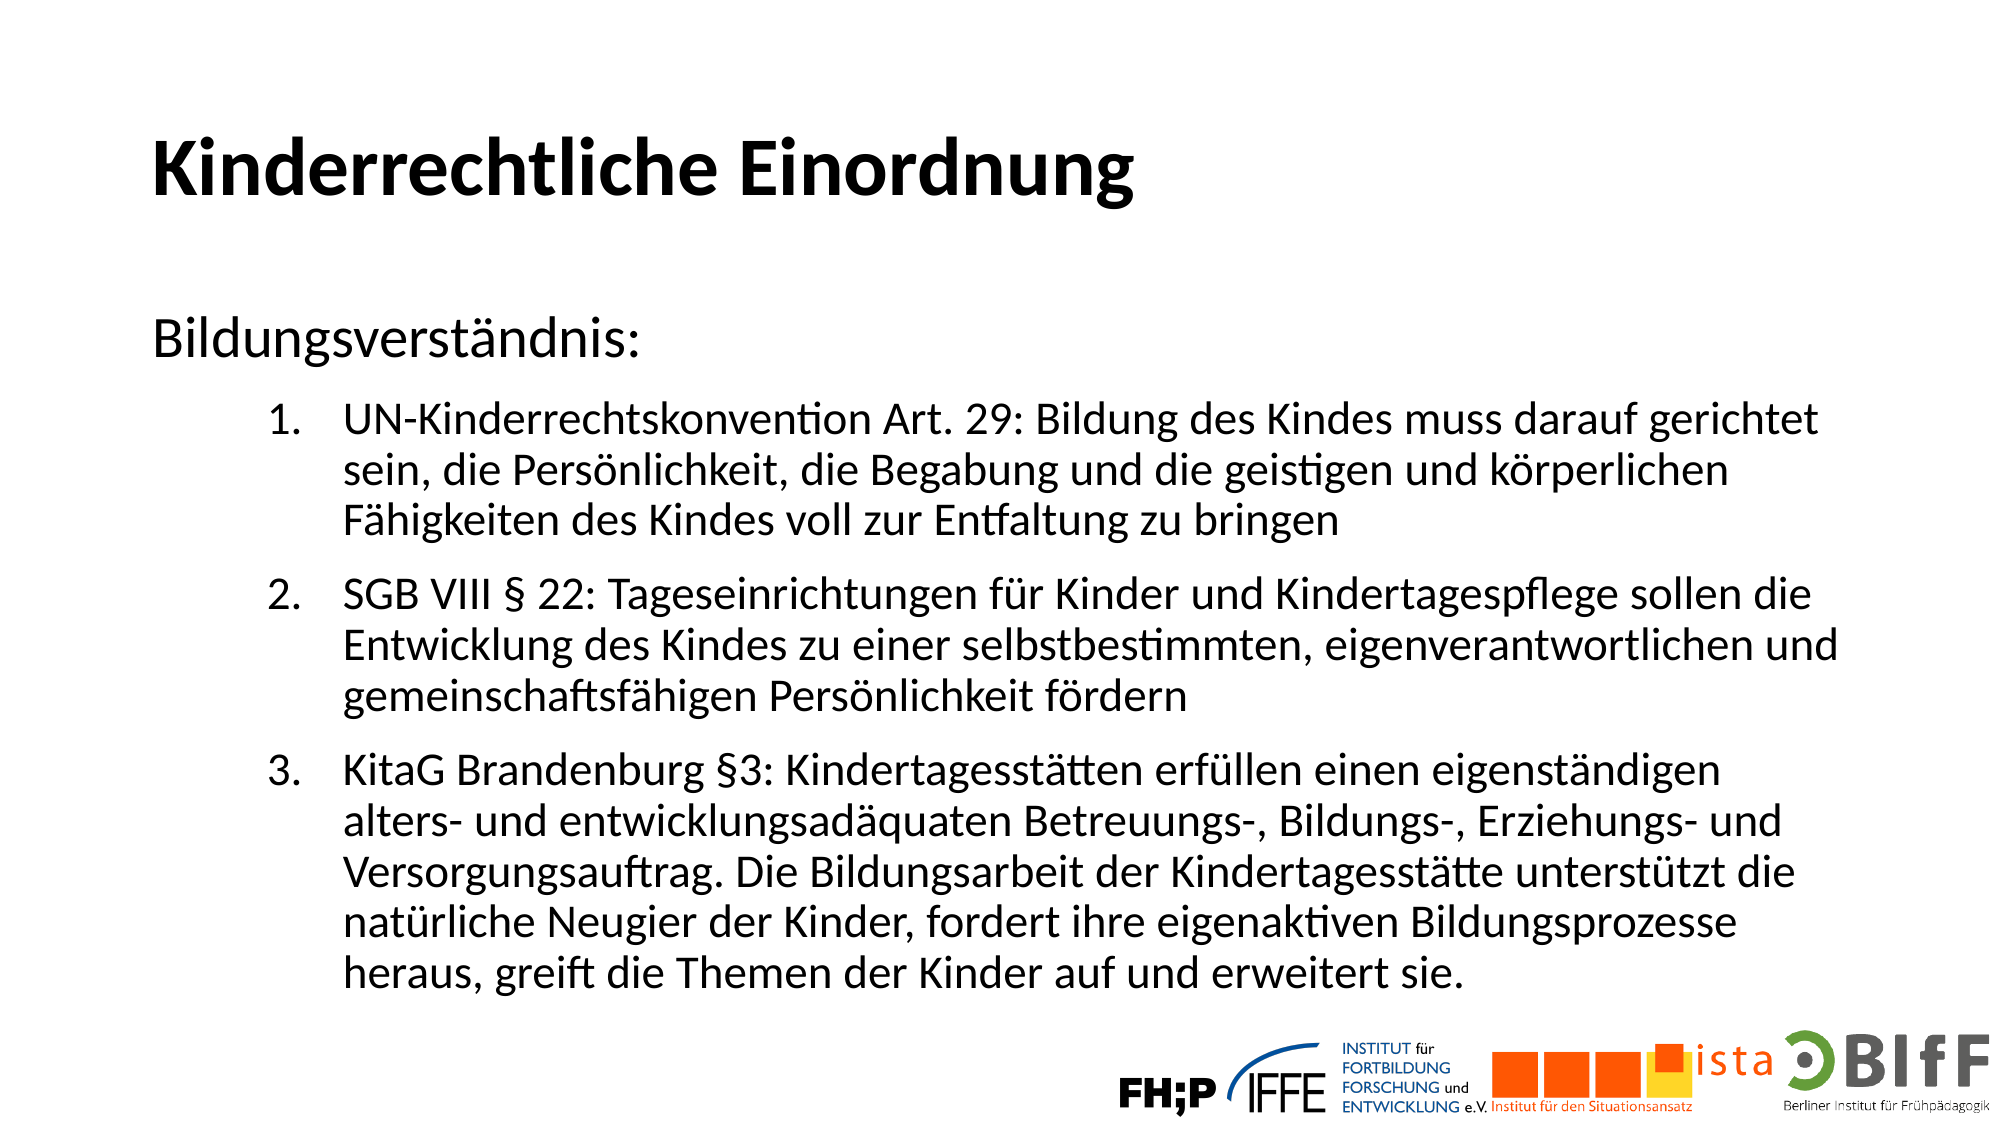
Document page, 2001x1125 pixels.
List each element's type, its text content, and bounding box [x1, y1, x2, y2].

picture [1118, 1014, 1773, 1125]
picture [1784, 1030, 1990, 1113]
title Kinderrechtliche Einordnung [137, 59, 1863, 278]
list Bildungsverständnis: UN-Kinderrechtskonvention Art. 29: Bildung des Kindes muss darauf gerichtet sein, die Persönlichkeit, die Begabung und die geistigen und körperlichen Fähigkeiten des Kindes voll zur Entfaltung zu bringen SGB VIII § 22: Tageseinrichtungen für Kinder und Kindertagespflege sollen die Entwicklung des Kindes zu einer selbstbestimmten, eigenverantwortlichen und gemeinschaftsfähigen Persönlichkeit fördern KitaG Brandenburg §3: Kindertagesstätten erfüllen einen eigenständigen alters- und entwicklungsadäquaten Betreuungs-, Bildungs-, Erziehungs- und Versorgungsauftrag. Die Bildungsarbeit der Kindertagesstätte unterstützt die natürliche Neugier der Kinder, fordert ihre eigenaktiven Bildungsprozesse heraus, greift die Themen der Kinder auf und erweitert sie. [137, 299, 1863, 1014]
